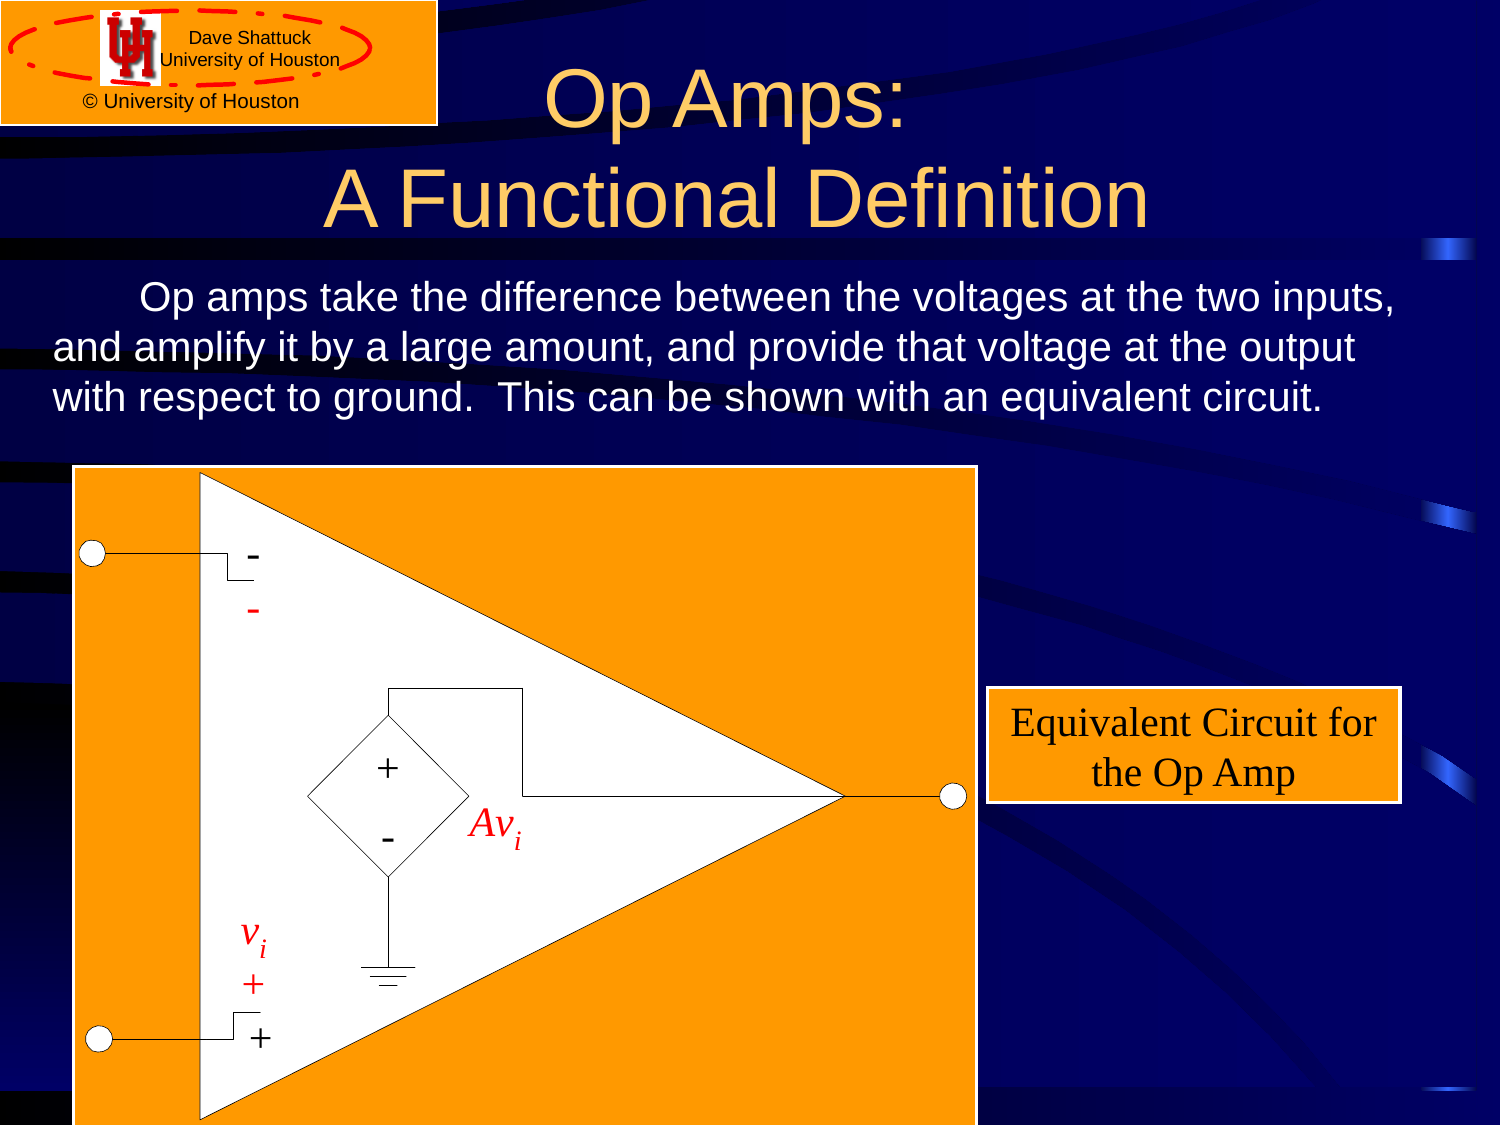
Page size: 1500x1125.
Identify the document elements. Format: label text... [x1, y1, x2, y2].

title Op Amps: A Functional Definition [99, 49, 1376, 238]
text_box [74, 467, 976, 1125]
list Op amps take the difference between the voltages at the two inputs, and amplify it by a large amount, and provide that voltage at the output with respect to ground. This can be shown with an equivalent circuit. [37, 262, 1451, 451]
text_box Equivalent Circuit for the Op Amp [987, 687, 1400, 803]
